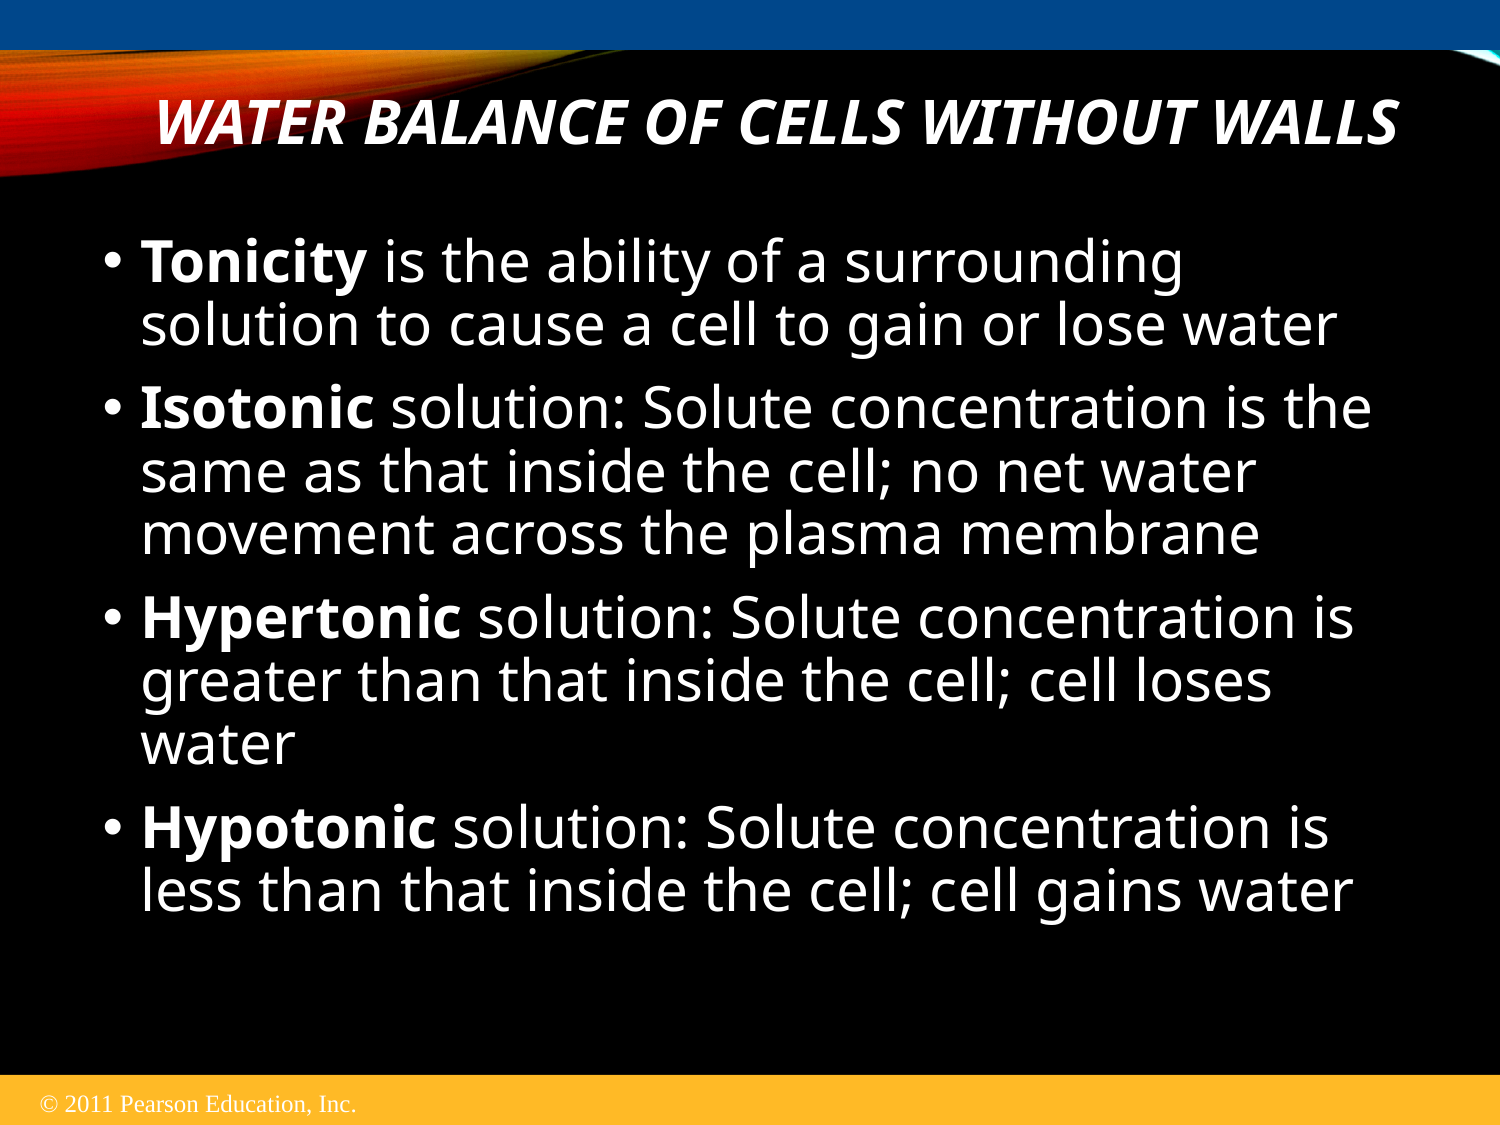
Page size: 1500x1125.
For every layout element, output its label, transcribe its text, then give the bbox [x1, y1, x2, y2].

text_box [0, 0, 1500, 50]
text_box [0, 1074, 1500, 1125]
picture [0, 50, 1500, 178]
list Tonicity is the ability of a surrounding solution to cause a cell to gain or lose water Isotonic solution: Solute concentration is the same as that inside the cell; no net water movement across the plasma membrane Hypertonic solution: Solute concentration is greater than that inside the cell; cell loses water Hypotonic solution: Solute concentration is less than that inside the cell; cell gains water [87, 224, 1400, 1074]
title Water Balance of Cells Without Walls [14, 83, 1415, 166]
